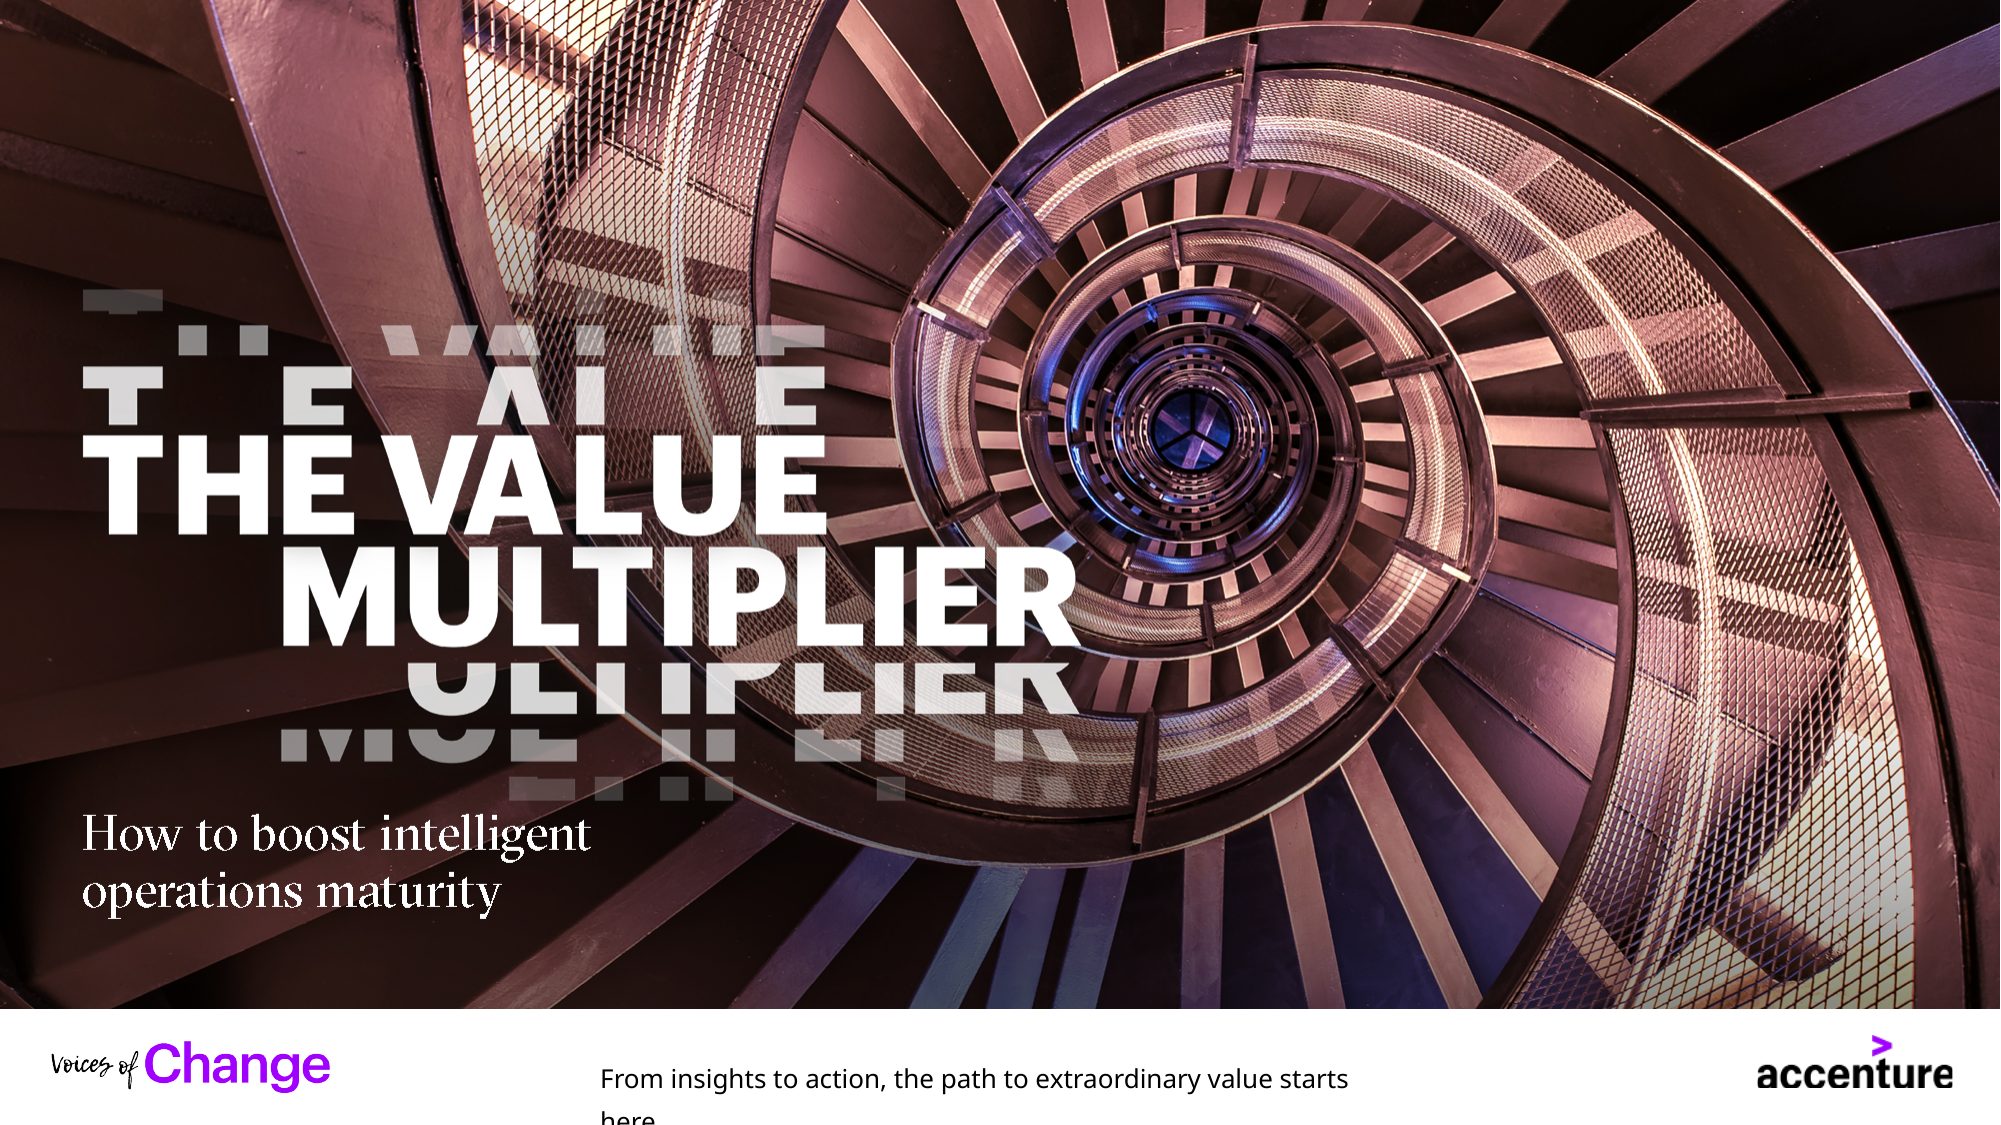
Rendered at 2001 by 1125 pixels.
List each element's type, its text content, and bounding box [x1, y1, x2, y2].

picture [1757, 1035, 1953, 1088]
picture [0, 0, 2000, 1009]
picture [26, 1021, 350, 1106]
text_box From insights to action, the path to extraordinary value starts here. [585, 1044, 1405, 1125]
